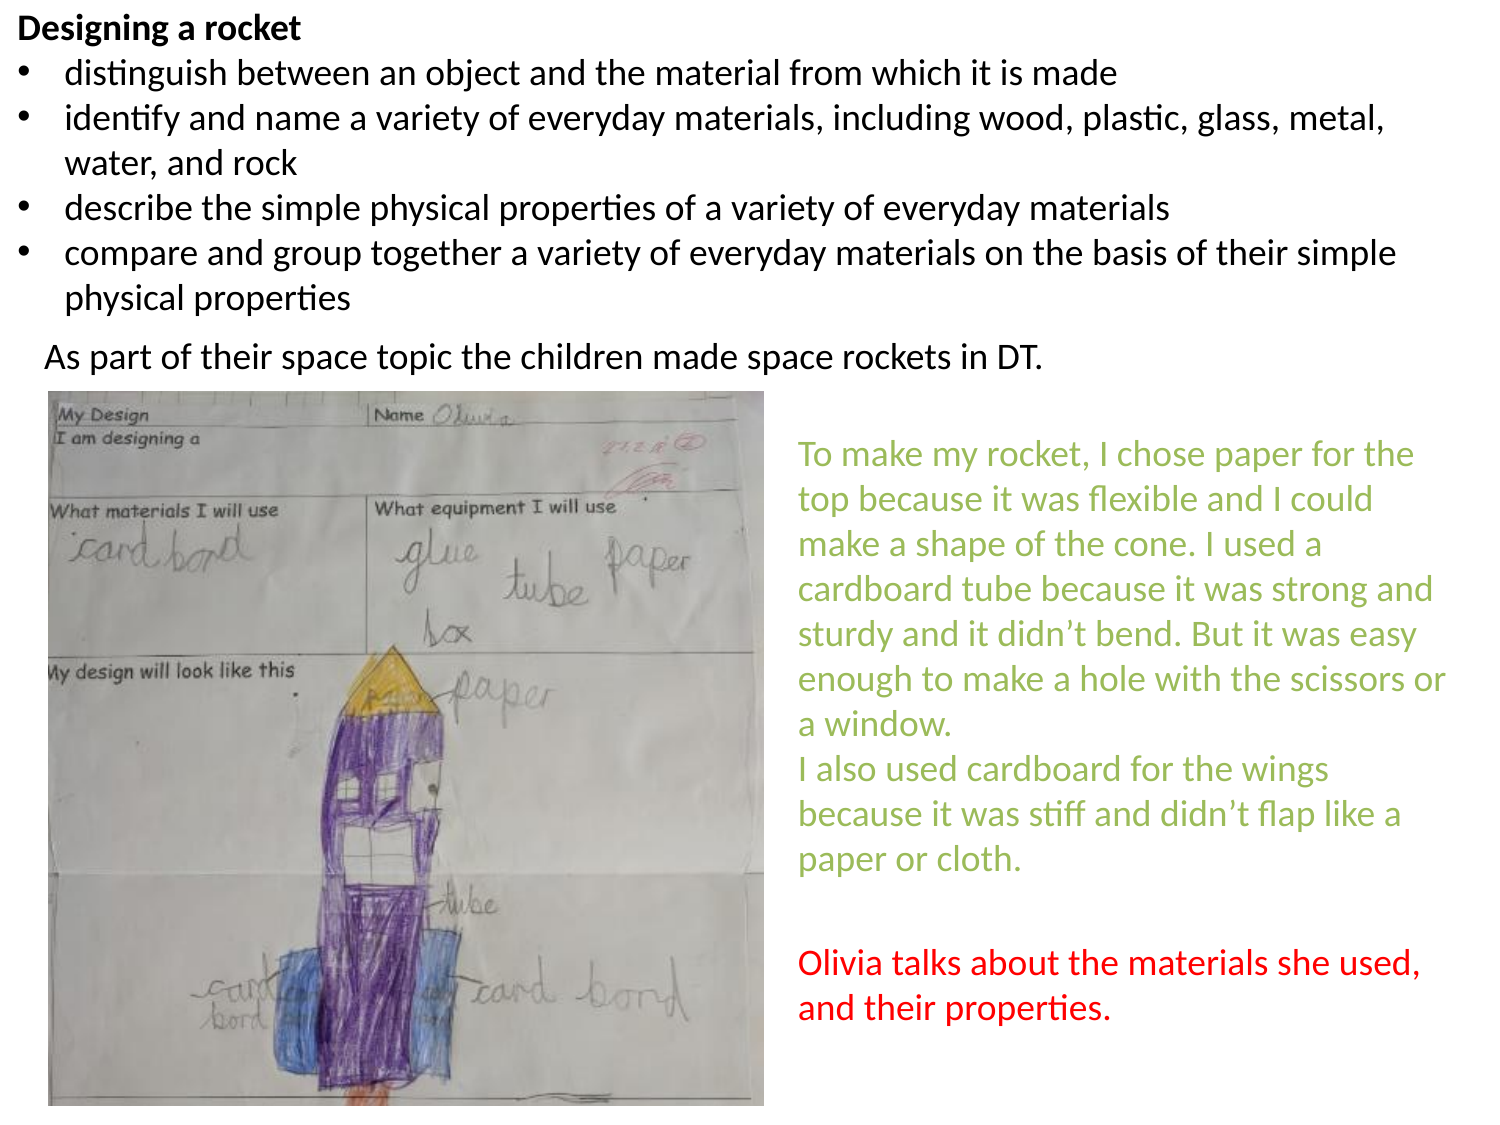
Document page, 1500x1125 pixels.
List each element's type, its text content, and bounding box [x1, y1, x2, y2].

picture [48, 390, 764, 1107]
text_box Olivia talks about the materials she used, and their properties. [783, 930, 1457, 1036]
text_box To make my rocket, I chose paper for the top because it was flexible and I could make a shape of the cone. I used a cardboard tube because it was strong and sturdy and it didn’t bend. But it was easy enough to make a hole with the scissors or a window. I also used cardboard for the wings because it was stiff and didn’t flap like a paper or cloth. [783, 421, 1471, 886]
text_box Designing a rocket distinguish between an object and the material from which it is made identify and name a variety of everyday materials, including wood, plastic, glass, metal, water, and rock describe the simple physical properties of a variety of everyday materials compare and group together a variety of everyday materials on the basis of their simple physical properties [2, 0, 1433, 326]
text_box As part of their space topic the children made space rockets in DT. [29, 326, 1412, 385]
